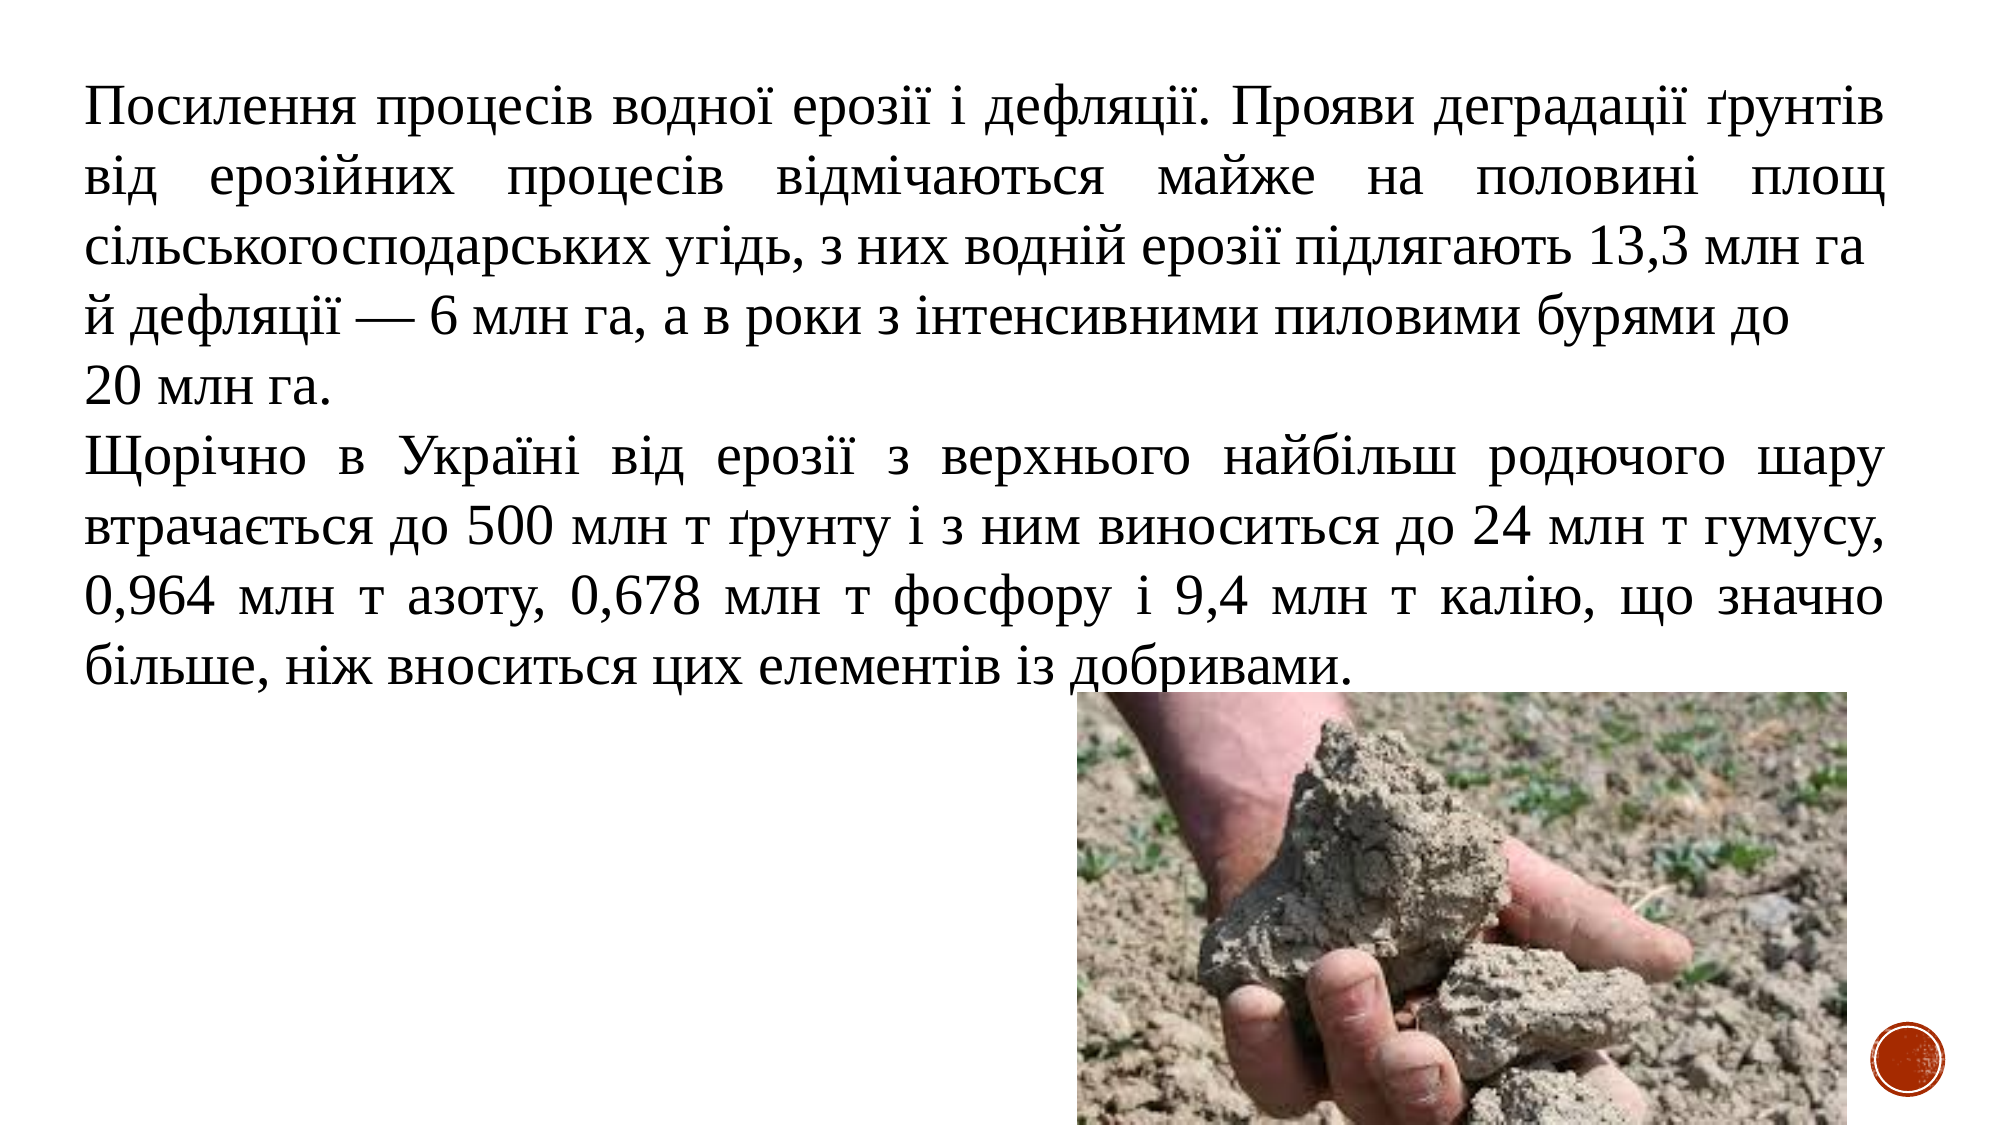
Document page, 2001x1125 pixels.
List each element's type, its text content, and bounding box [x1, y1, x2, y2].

picture [1077, 692, 1847, 1125]
text_box Посилення процесів водної ерозії і дефляції. Прояви деградації ґрунтів від ерозійних процесів відмічаються майже на половині площ сільськогосподарських угідь, з них водній ерозії підлягають 13,3 млн га й дефляції — 6 млн га, а в роки з інтенсивними пиловими бурями до 20 млн га. Щорічно в Україні від ерозії з верхнього найбільш родючого шару втрачається до 500 млн т ґрунту і з ним виноситься до 24 млн т гумусу, 0,964 млн т азоту, 0,678 млн т фосфору і 9,4 млн т калію, що значно більше, ніж вноситься цих елементів із добривами. [69, 58, 1902, 704]
